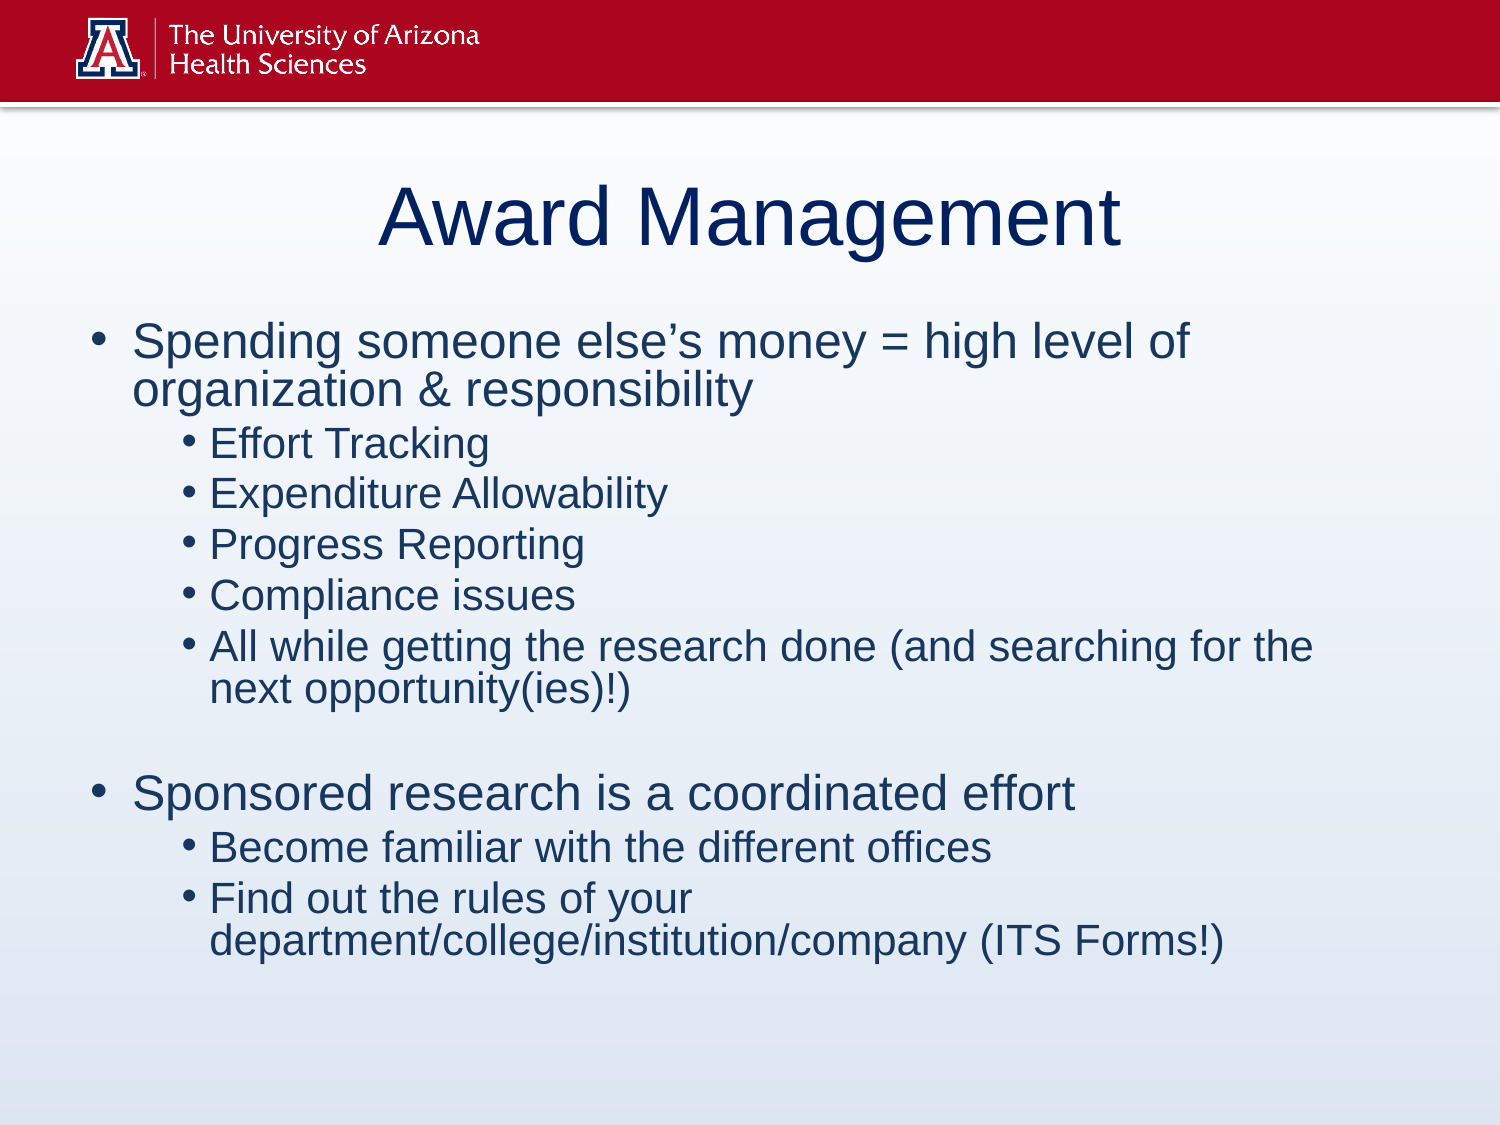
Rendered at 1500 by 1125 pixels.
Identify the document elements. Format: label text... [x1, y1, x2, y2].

picture [75, 17, 480, 79]
list Spending someone else’s money = high level of organization & responsibility Effort Tracking Expenditure Allowability Progress Reporting Compliance issues All while getting the research done (and searching for the next opportunity(ies)!) Sponsored research is a coordinated effort Become familiar with the different offices Find out the rules of your department/college/institution/company (ITS Forms!) [75, 312, 1425, 1063]
title Award Management [75, 143, 1425, 281]
